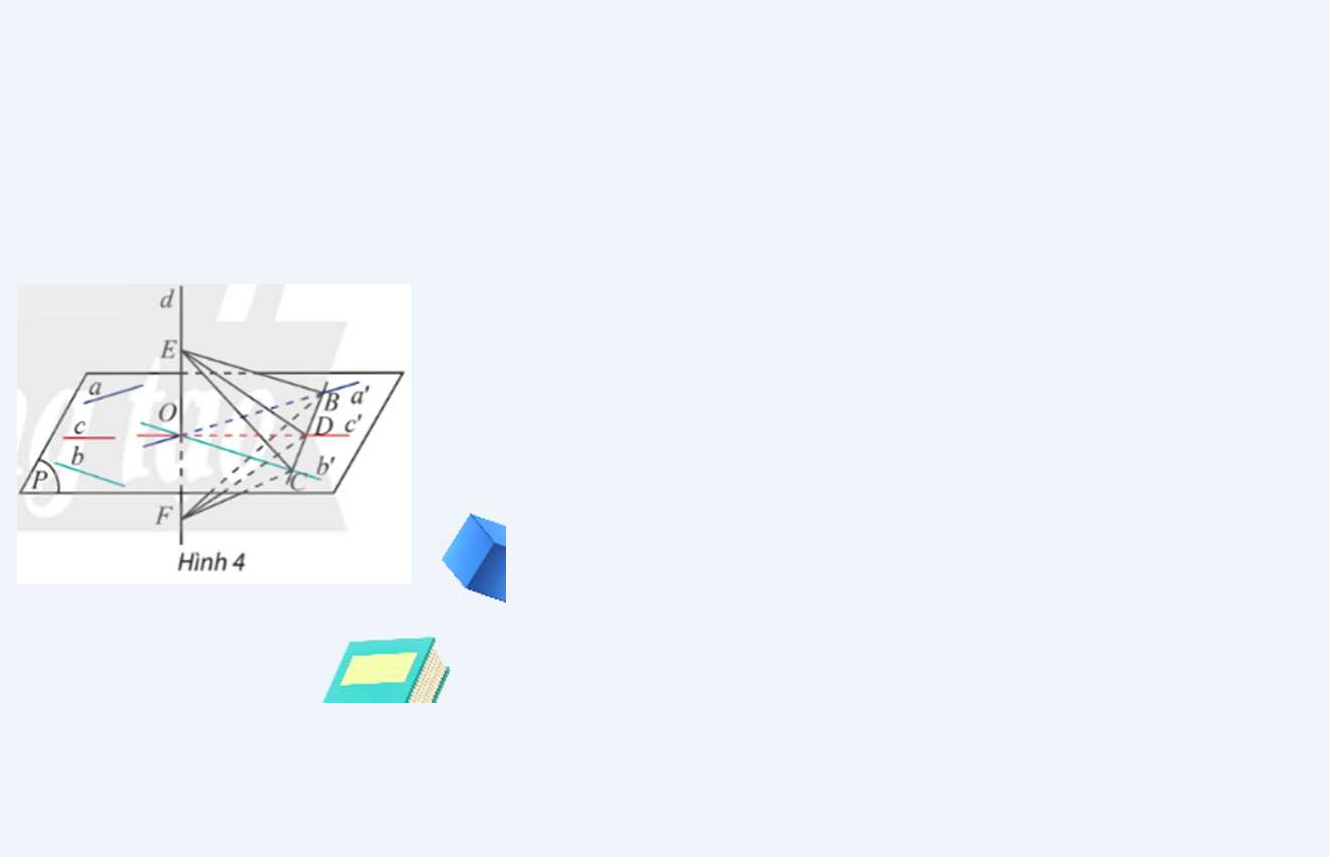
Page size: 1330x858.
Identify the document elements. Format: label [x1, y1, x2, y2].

picture [16, 284, 506, 704]
